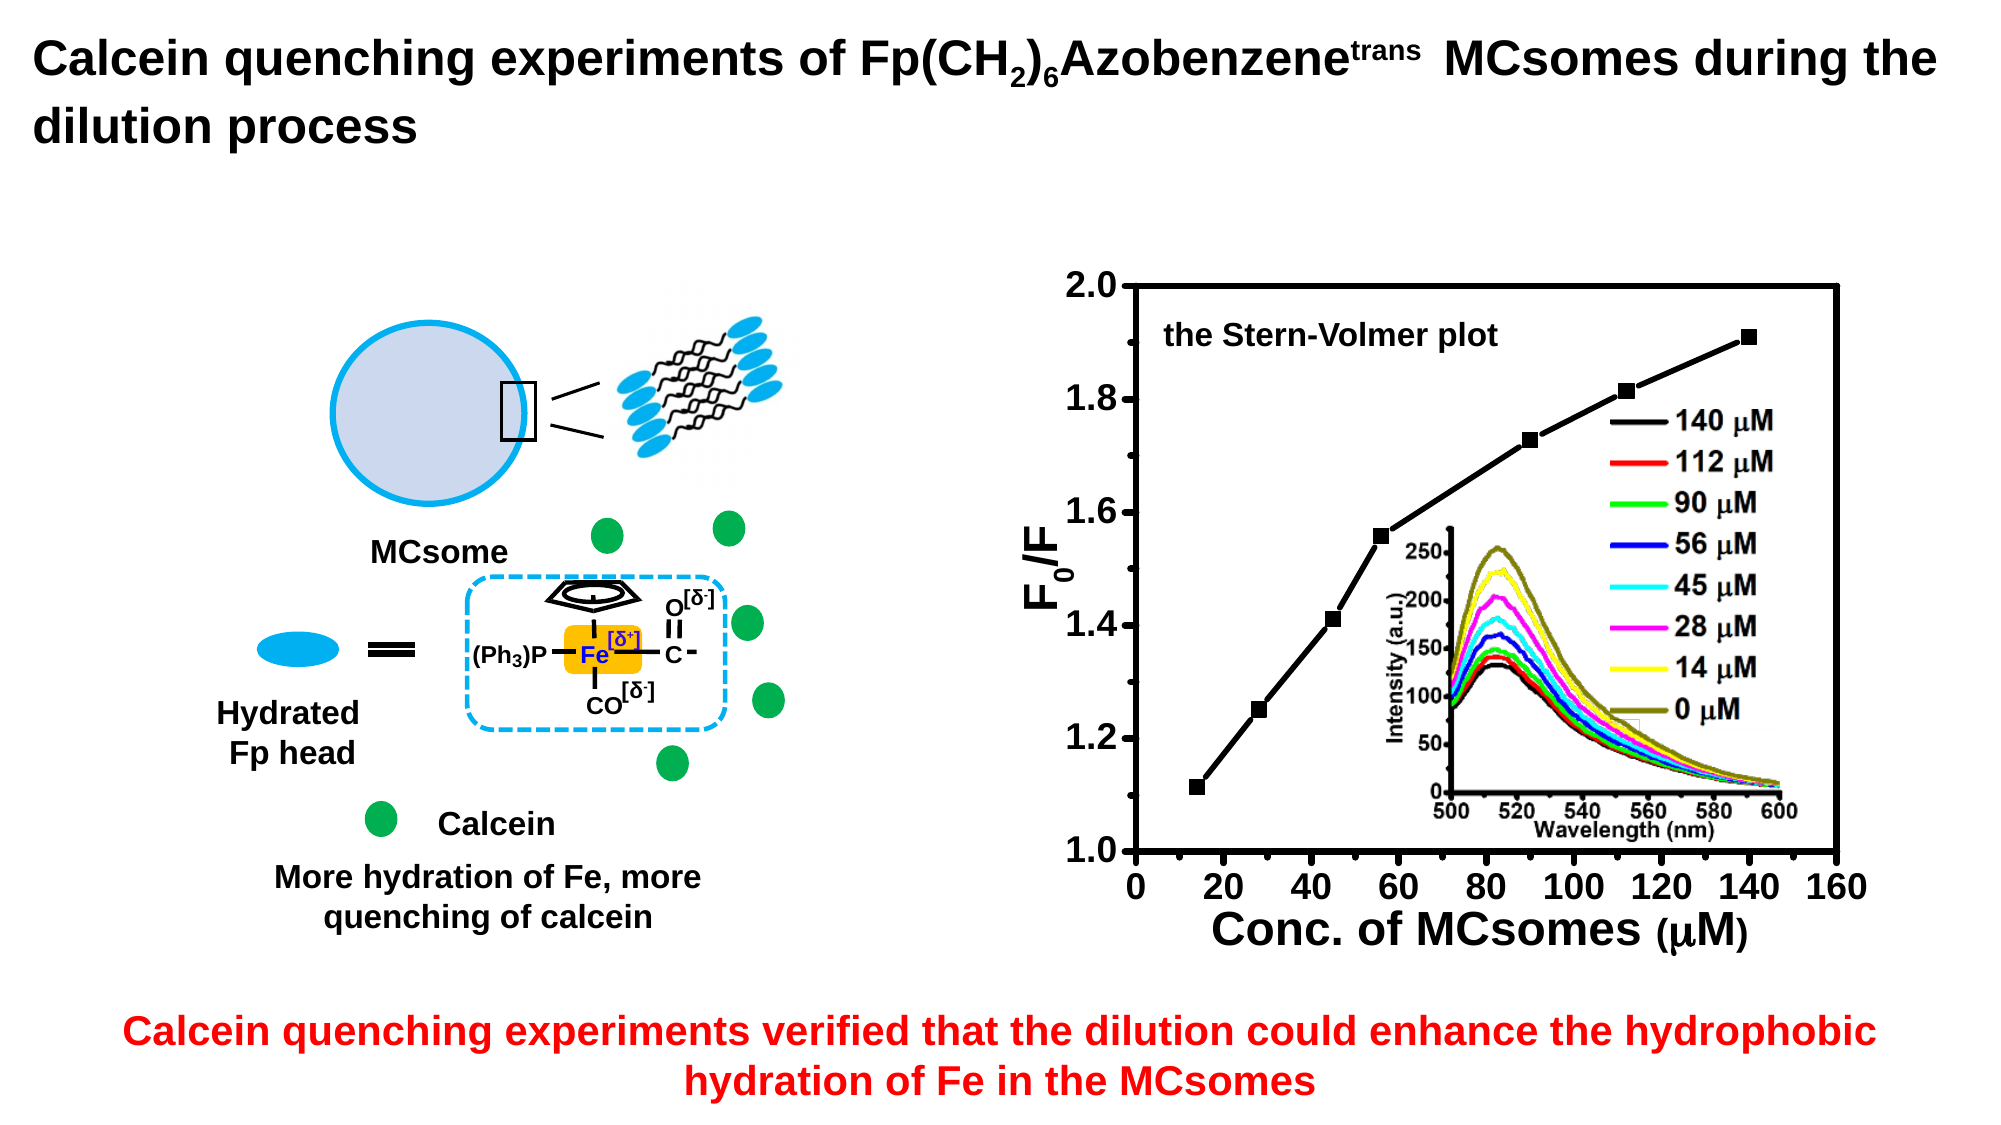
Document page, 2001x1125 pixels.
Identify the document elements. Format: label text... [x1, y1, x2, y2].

text_box [478, 575, 674, 580]
text_box [656, 745, 689, 782]
text_box Calcein [422, 794, 571, 850]
text_box [256, 631, 340, 668]
text_box [778, 685, 785, 715]
text_box MCsome [355, 522, 564, 578]
text_box Calcein quenching experiments verified that the dilution could enhance the hydrophobic hydration of Fe in the MCsomes [43, 996, 1956, 1112]
text_box [δ-] [668, 576, 731, 580]
text_box [712, 510, 746, 547]
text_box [951, 194, 1981, 984]
picture [594, 269, 811, 505]
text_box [368, 644, 415, 654]
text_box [467, 580, 778, 726]
text_box [477, 726, 715, 731]
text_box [550, 424, 604, 438]
text_box [501, 382, 536, 441]
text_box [551, 382, 600, 400]
text_box More hydration of Fe, more quenching of calcein [215, 848, 761, 943]
text_box Calcein quenching experiments of Fp(CH2)6Azobenzenetrans MCsomes during the dilution process [17, 18, 2000, 161]
text_box [331, 321, 521, 505]
text_box [590, 517, 624, 554]
text_box [364, 800, 398, 838]
text_box Hydrated Fp head [178, 684, 408, 779]
text_box [705, 726, 772, 734]
